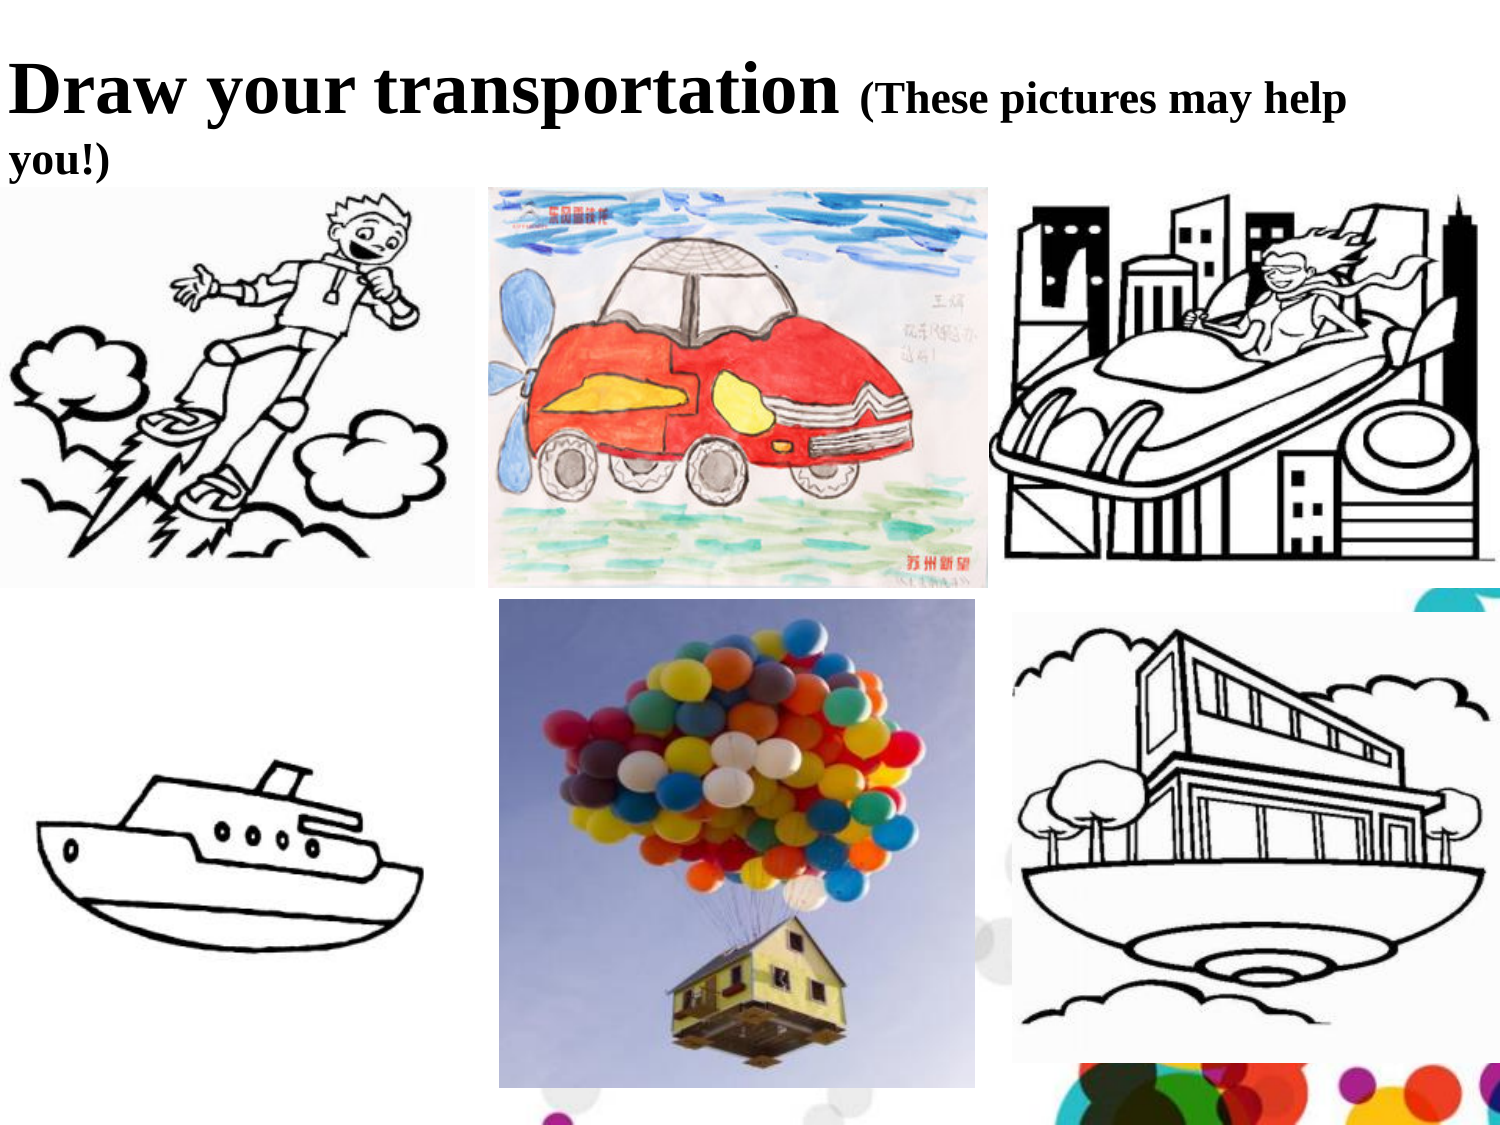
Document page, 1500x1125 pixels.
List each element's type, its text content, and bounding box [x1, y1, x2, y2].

text_box Draw your transportation (These pictures may help you!) [0, 31, 1470, 191]
picture [0, 0, 1500, 1125]
